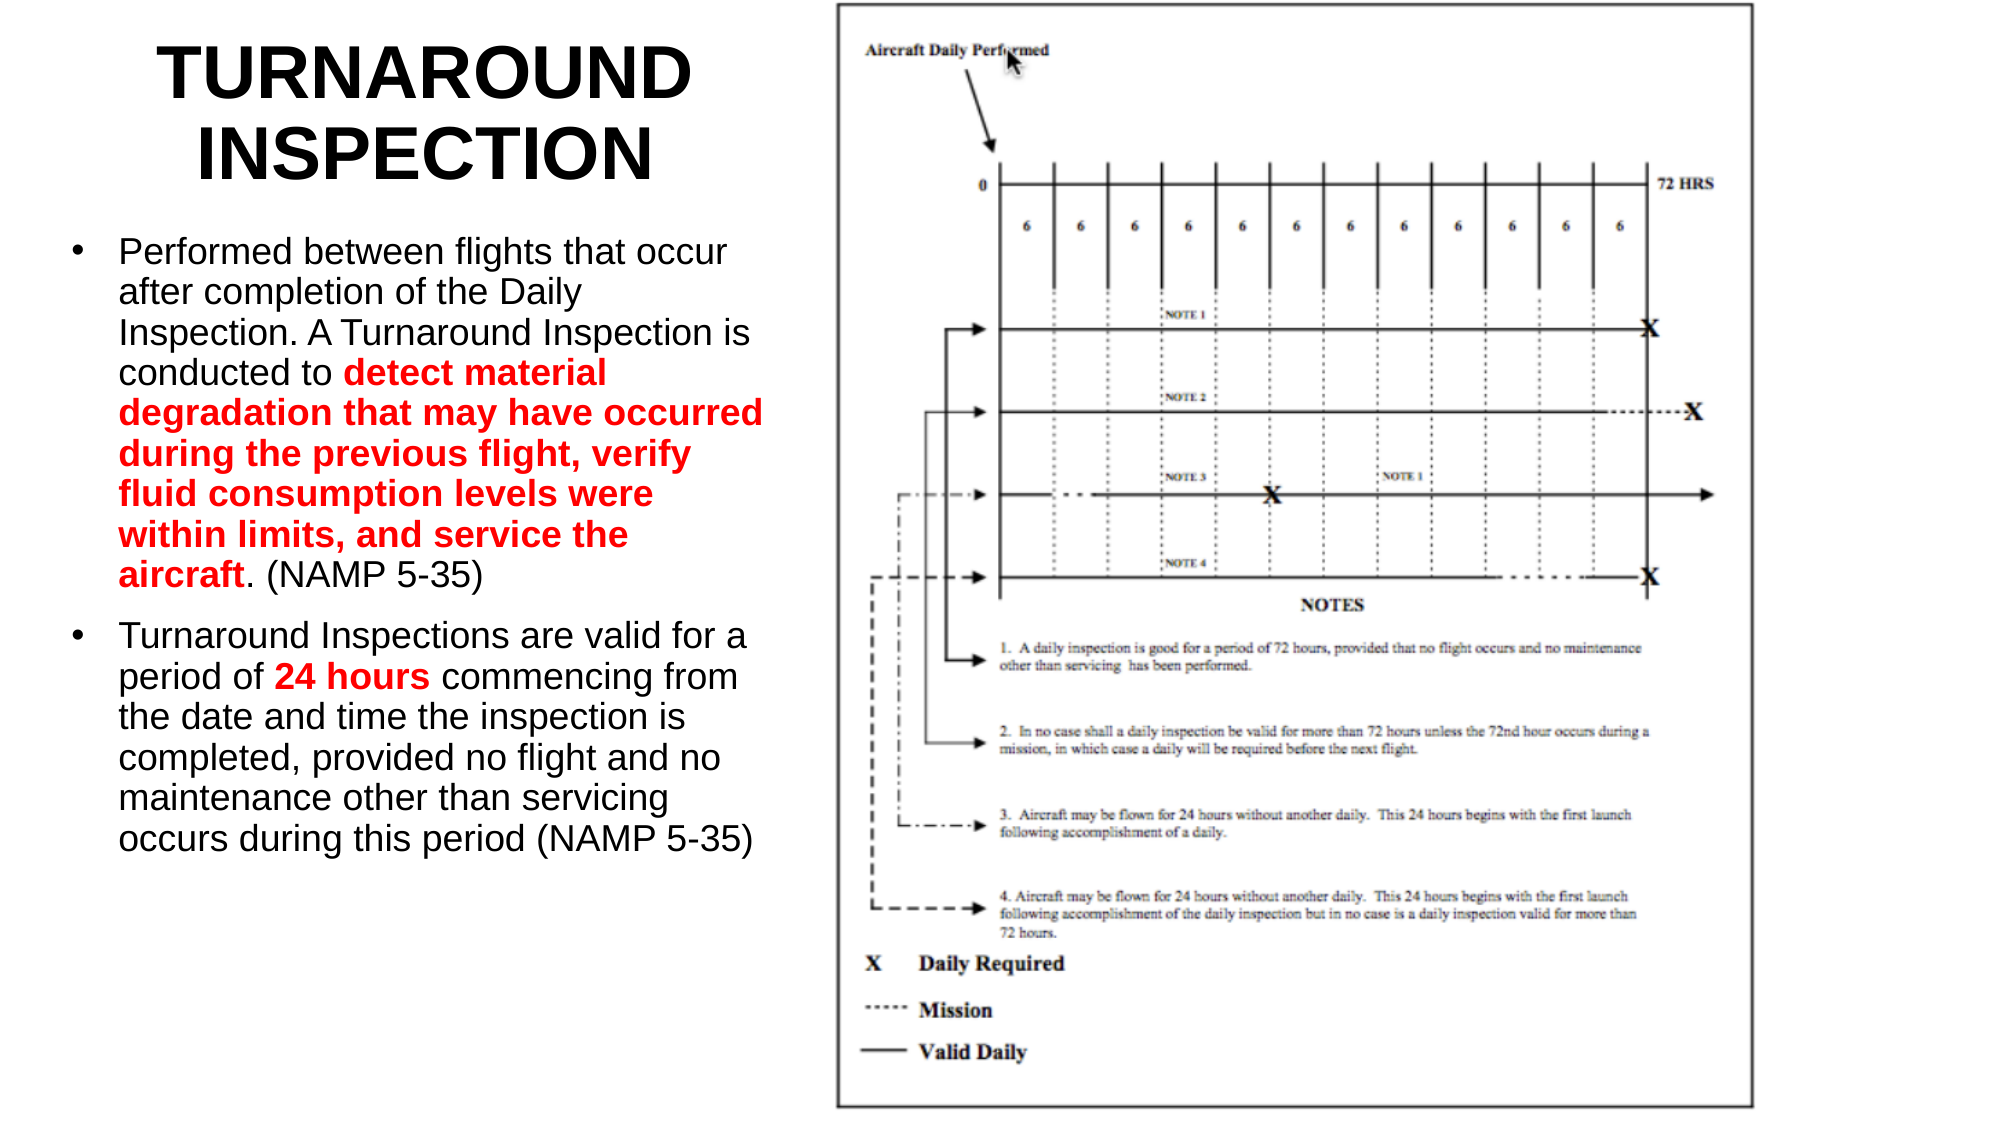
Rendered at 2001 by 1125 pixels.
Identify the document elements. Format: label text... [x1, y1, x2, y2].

picture [833, 0, 1863, 1117]
title TURNAROUND INSPECTION [17, 20, 833, 204]
list Performed between flights that occur after completion of the Daily Inspection. A Turnaround Inspection is conducted to detect material degradation that may have occurred during the previous flight, verify fluid consumption levels were within limits, and service the aircraft. (NAMP 5-35) Turnaround Inspections are valid for a period of 24 hours commencing from the date and time the inspection is completed, provided no flight and no maintenance other than servicing occurs during this period (NAMP 5-35) [56, 224, 783, 1085]
